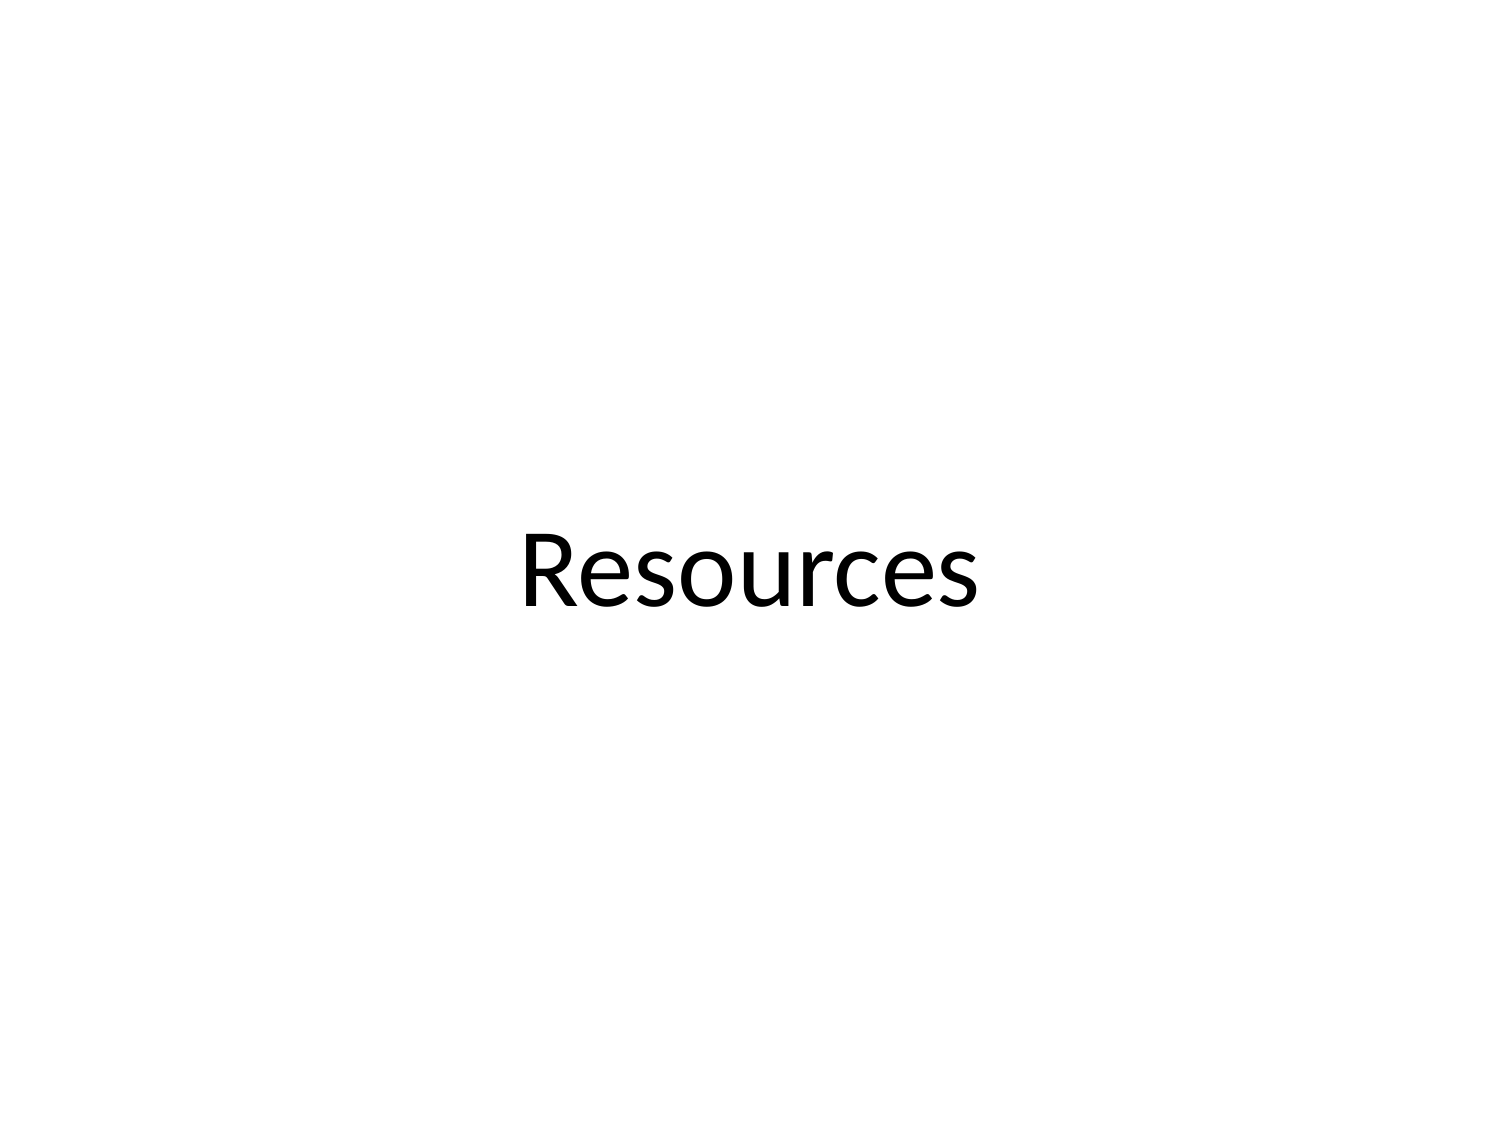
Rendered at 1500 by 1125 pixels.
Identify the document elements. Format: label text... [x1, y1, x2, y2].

text_box Resources [503, 486, 997, 637]
